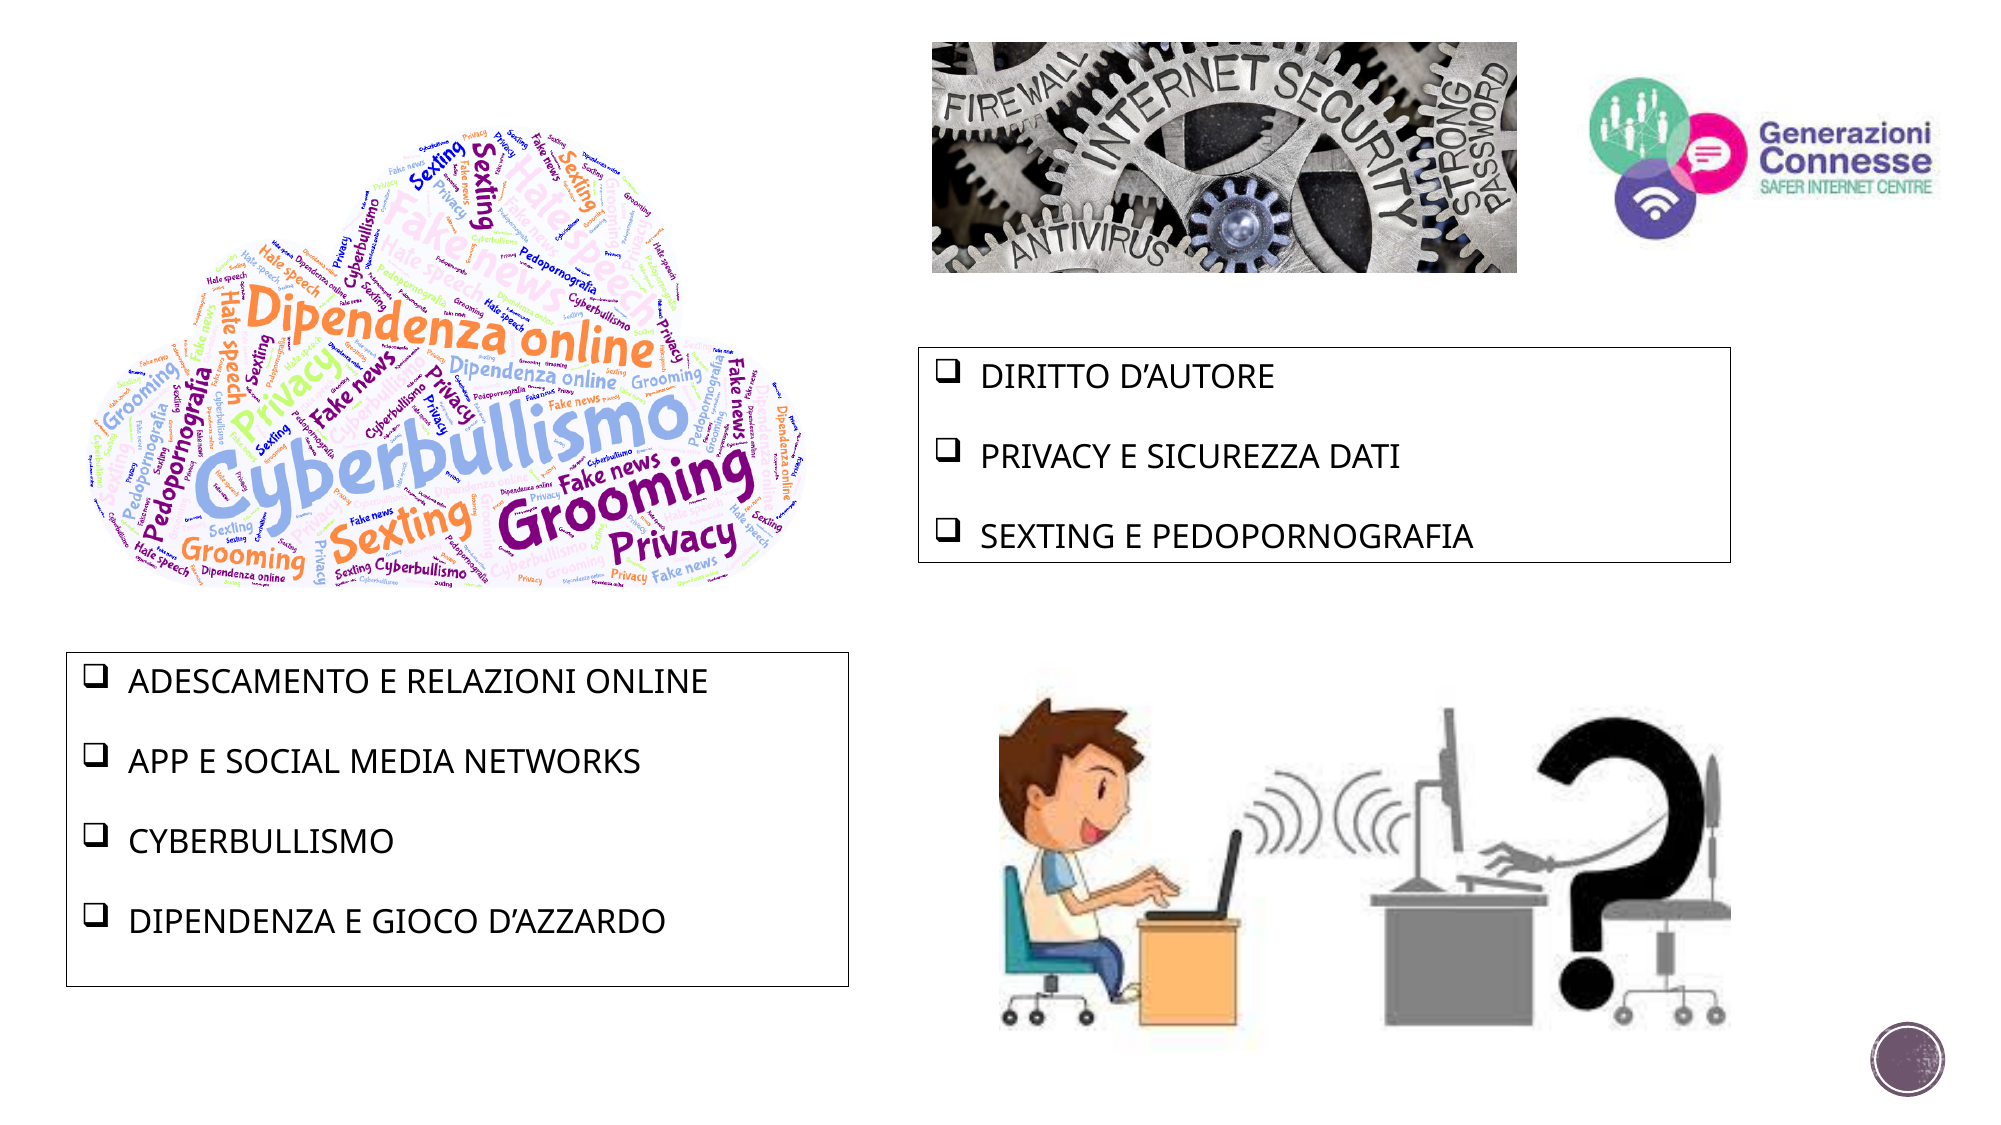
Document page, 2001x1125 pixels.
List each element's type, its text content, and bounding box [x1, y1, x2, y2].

text_box DIRITTO D’AUTORE PRIVACY E SICUREZZA DATI SEXTING E PEDOPORNOGRAFIA [918, 347, 1731, 563]
picture [999, 668, 1731, 1060]
text_box ADESCAMENTO E RELAZIONI ONLINE APP E SOCIAL MEDIA NETWORKS CYBERBULLISMO DIPENDENZA E GIOCO D’AZZARDO [66, 652, 849, 987]
picture [1565, 0, 1956, 316]
picture [932, 42, 1517, 273]
picture [66, 112, 826, 600]
